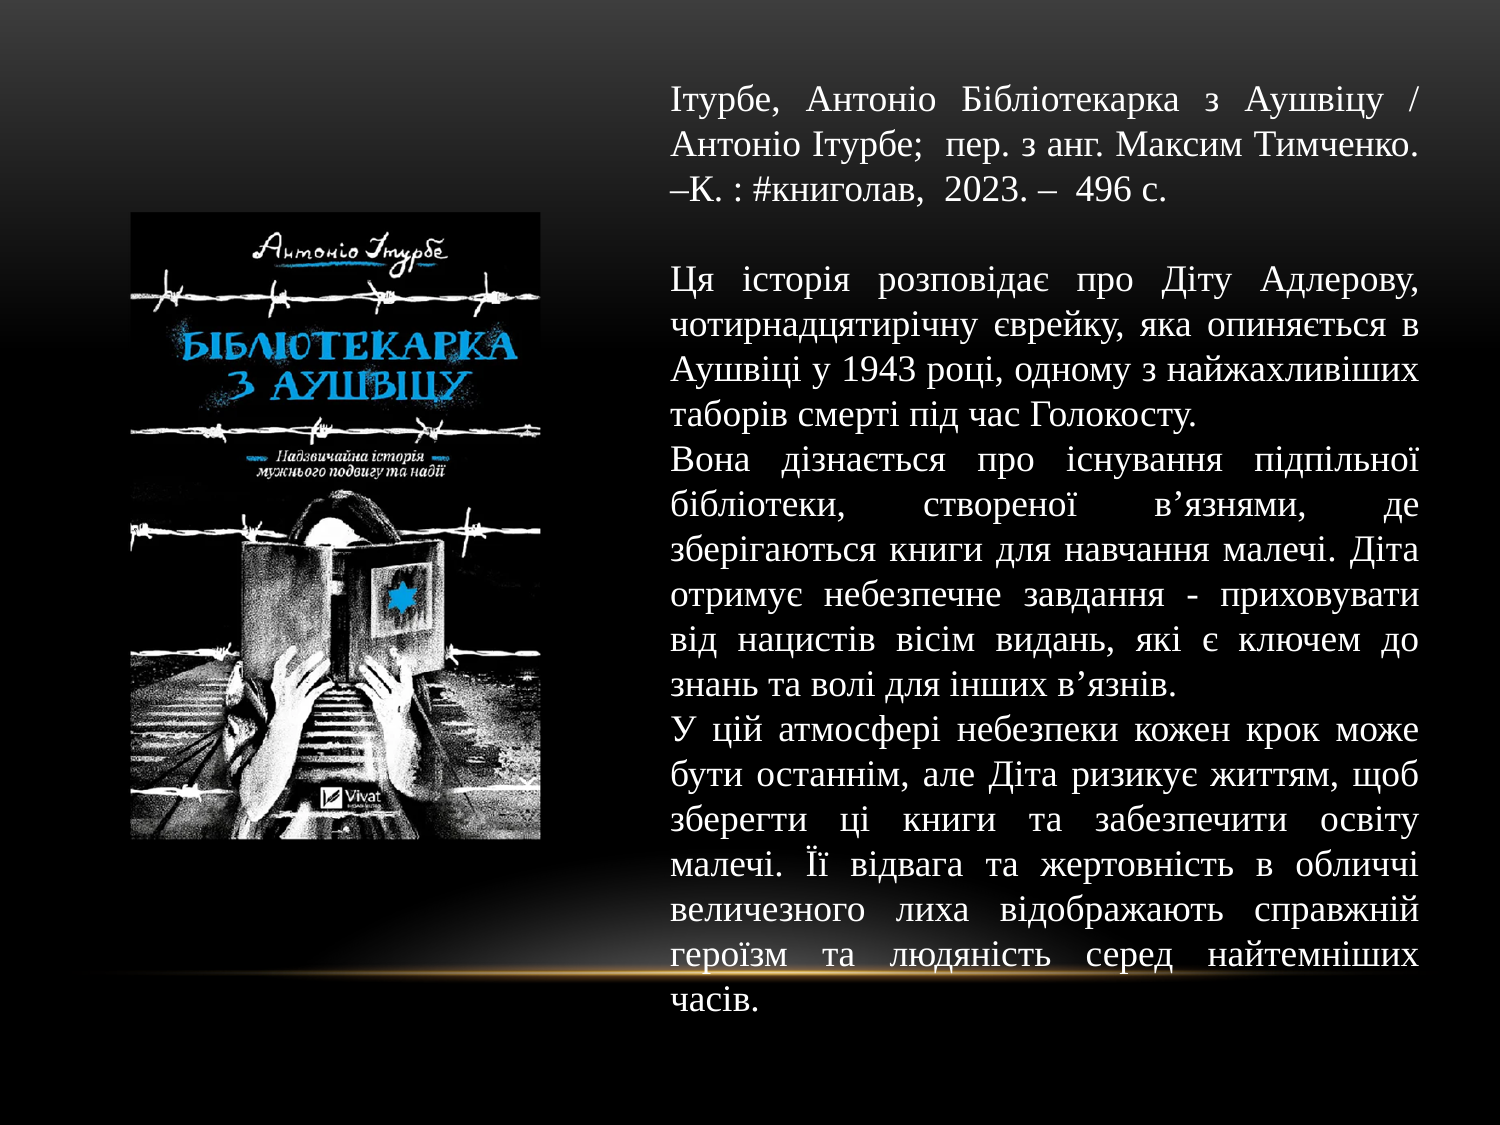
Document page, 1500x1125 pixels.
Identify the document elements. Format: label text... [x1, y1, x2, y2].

picture [0, 0, 1500, 1125]
text_box Ітурбе, Антоніо Бібліотекарка з Аушвіцу / Антоніо Ітурбе; пер. з анг. Максим Тимченко. –К. : #книголав, 2023. – 496 с. Ця історія розповідає про Діту Адлерову, чотирнадцятирічну єврейку, яка опиняється в Аушвіці у 1943 році, одному з найжахливіших таборів смерті під час Голокосту. Вона дізнається про існування підпільної бібліотеки, створеної в’язнями, де зберігаються книги для навчання малечі. Діта отримує небезпечне завдання - приховувати від нацистів вісім видань, які є ключем до знань та волі для інших в’язнів. У цій атмосфері небезпеки кожен крок може бути останнім, але Діта ризикує життям, щоб зберегти ці книги та забезпечити освіту малечі. Її відвага та жертовність в обличчі величезного лиха відображають справжній героїзм та людяність серед найтемніших часів. [655, 66, 1436, 1027]
